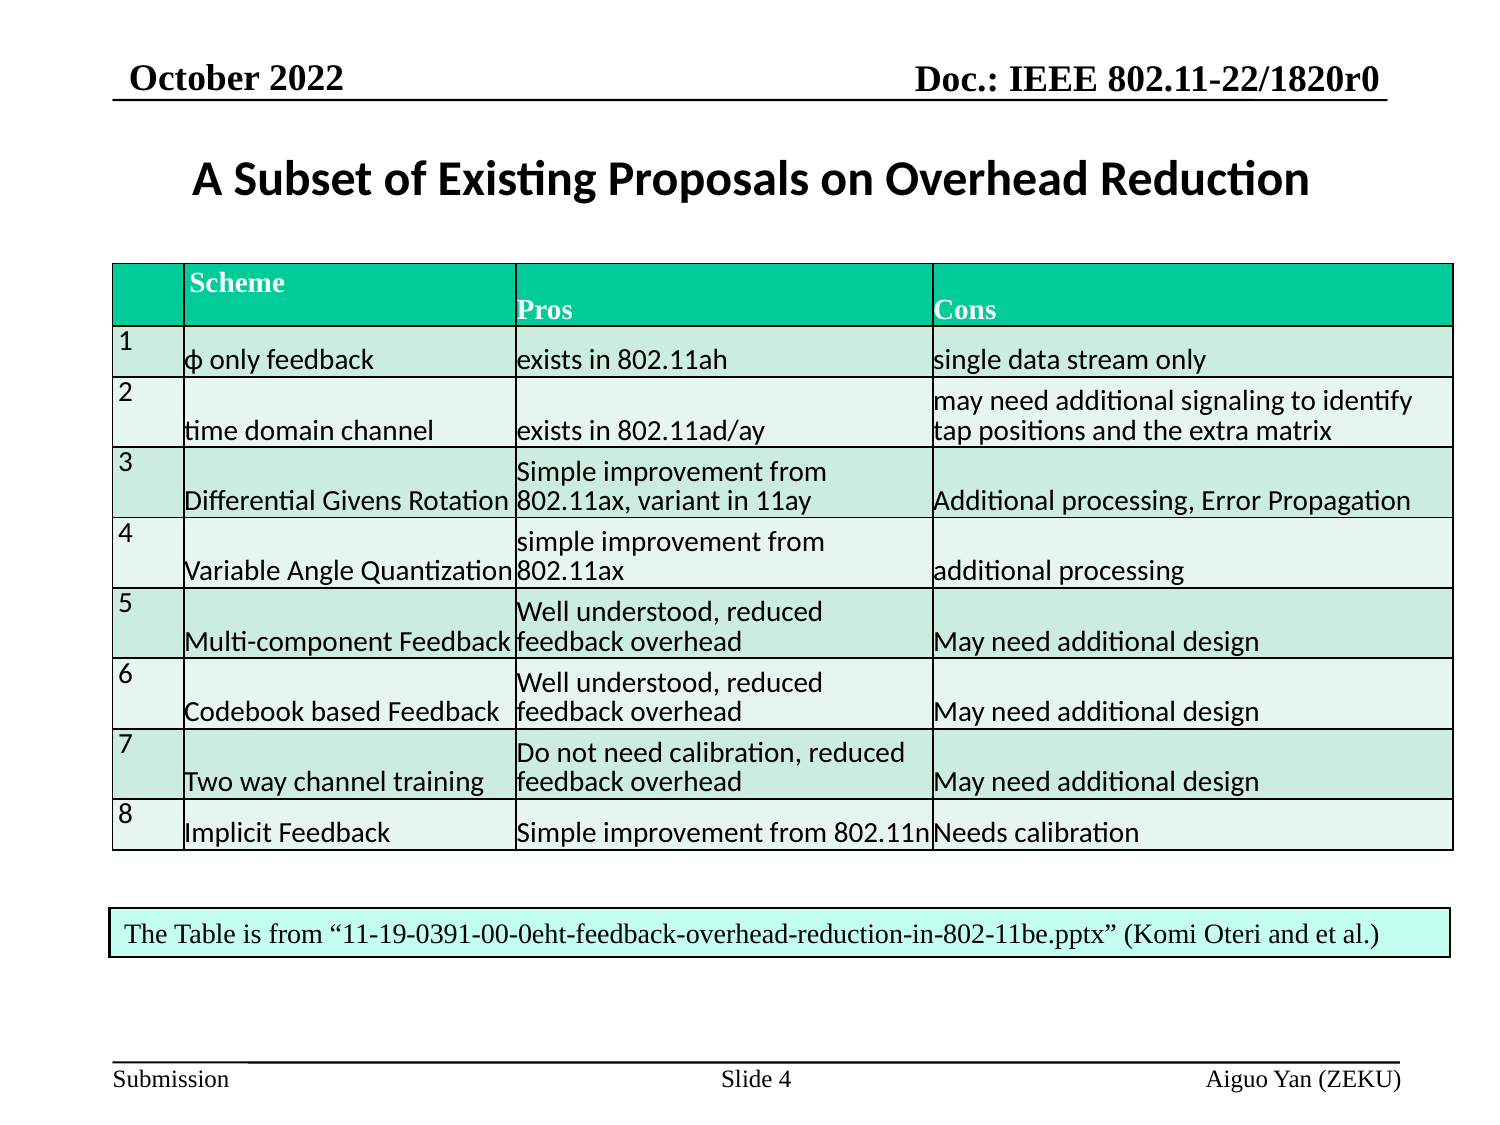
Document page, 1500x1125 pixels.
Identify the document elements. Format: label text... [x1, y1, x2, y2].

table_cell Two way channel training [185, 730, 515, 798]
table_cell 7 [113, 730, 183, 798]
table_cell Multi-component Feedback [185, 589, 515, 657]
table_cell Well understood, reduced feedback overhead [517, 589, 932, 657]
table_header Scheme [185, 264, 515, 325]
table_cell 1 [113, 327, 183, 376]
title A Subset of Existing Proposals on Overhead Reduction [112, 112, 1402, 238]
table_cell single data stream only [934, 327, 1452, 376]
table_cell May need additional design [934, 730, 1452, 798]
table_cell ϕ only feedback [185, 327, 515, 376]
table_header Cons [934, 264, 1452, 325]
table_cell Codebook based Feedback [185, 659, 515, 728]
table_cell exists in 802.11ah [517, 327, 932, 376]
table_cell Implicit Feedback [185, 800, 515, 849]
table_cell Variable Angle Quantization [185, 518, 515, 587]
table_cell May need additional design [934, 659, 1452, 728]
table_cell simple improvement from 802.11ax [517, 518, 932, 587]
table_cell Differential Givens Rotation [185, 448, 515, 517]
text_box October 2022 [114, 45, 493, 100]
slide_number Slide 4 [712, 1061, 800, 1093]
table_cell time domain channel [185, 378, 515, 446]
table_cell Do not need calibration, reduced feedback overhead [517, 730, 932, 798]
text_box Doc.: IEEE 802.11-22/1820r0 [899, 46, 1413, 107]
table_cell 8 [113, 800, 183, 849]
table_cell additional processing [934, 518, 1452, 587]
footer Aiguo Yan (ZEKU) [949, 1061, 1402, 1093]
table_cell May need additional design [934, 589, 1452, 657]
table_cell 3 [113, 448, 183, 517]
table_cell Additional processing, Error Propagation [934, 448, 1452, 517]
table_cell Simple improvement from 802.11ax, variant in 11ay [517, 448, 932, 517]
table_cell 2 [113, 378, 183, 446]
table_cell may need additional signaling to identify tap positions and the extra matrix [934, 378, 1452, 446]
text_box The Table is from “11-19-0391-00-0eht-feedback-overhead-reduction-in-802-11be.pptx” (Komi Oteri and et al.) [109, 908, 1450, 957]
table_cell Needs calibration [934, 800, 1452, 849]
table_header Pros [517, 264, 932, 325]
table_cell Simple improvement from 802.11n [517, 800, 932, 849]
table_cell Well understood, reduced feedback overhead [517, 659, 932, 728]
table_header [113, 264, 183, 325]
table_cell 4 [113, 518, 183, 587]
table_cell 6 [113, 659, 183, 728]
table_cell exists in 802.11ad/ay [517, 378, 932, 446]
table_cell 5 [113, 589, 183, 657]
